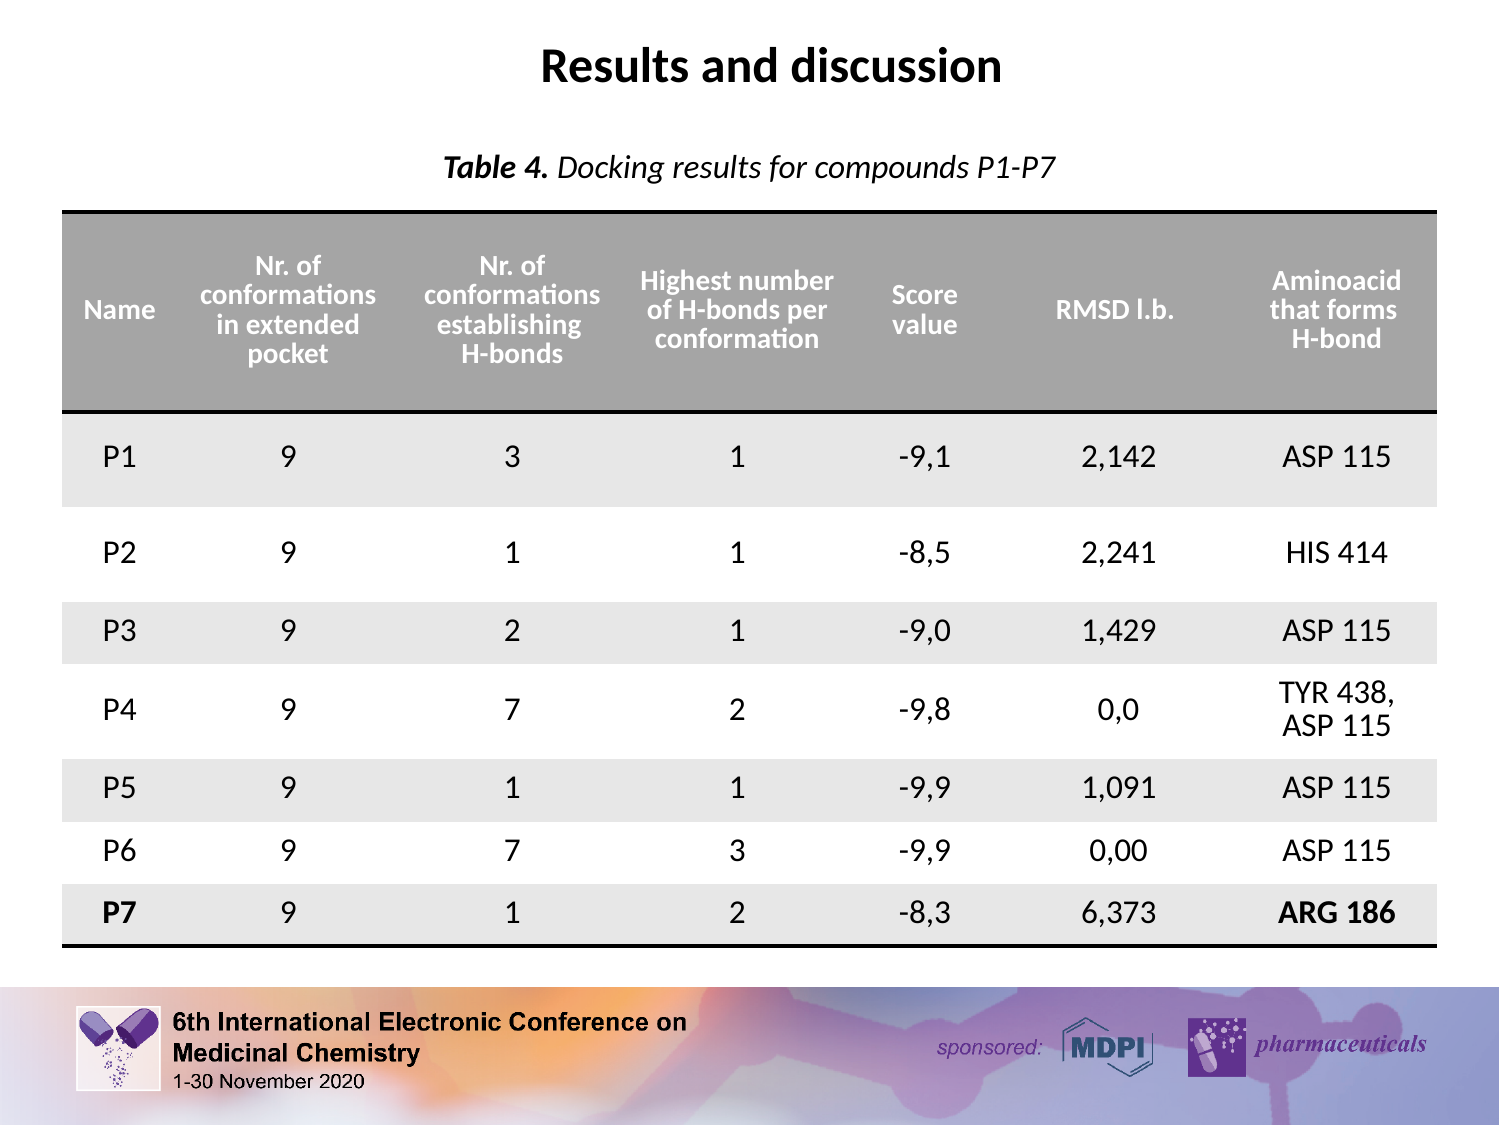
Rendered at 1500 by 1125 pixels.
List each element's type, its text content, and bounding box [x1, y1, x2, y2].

table_cell TYR 438, ASP 115 [1237, 664, 1437, 759]
table_cell 9 [177, 414, 400, 507]
table_cell 1,091 [1000, 759, 1237, 822]
table_cell 0,0 [1000, 664, 1237, 759]
table_header Name [62, 214, 177, 410]
text_box Results and discussion [103, 25, 1441, 101]
table_cell 1 [625, 602, 850, 664]
table_cell 2,142 [1000, 414, 1237, 507]
table_cell ASP 115 [1237, 602, 1437, 664]
table_cell 1 [400, 759, 625, 822]
table_cell 0,00 [1000, 822, 1237, 884]
table_cell 3 [400, 414, 625, 507]
table_cell -9,9 [850, 759, 1000, 822]
table_header Highest number of H-bonds per conformation [625, 214, 850, 410]
table_cell 1 [625, 507, 850, 602]
picture [0, 987, 1499, 1125]
table_cell P2 [62, 507, 177, 602]
table_cell ASP 115 [1237, 759, 1437, 822]
table_cell 9 [177, 507, 400, 602]
table_cell 2 [625, 884, 850, 944]
table_cell -9,0 [850, 602, 1000, 664]
table_cell 9 [177, 759, 400, 822]
table_cell 2 [400, 602, 625, 664]
table_header Aminoacid that forms H-bond [1237, 214, 1437, 410]
table_cell 7 [400, 664, 625, 759]
table_cell 1 [400, 507, 625, 602]
table_cell 3 [625, 822, 850, 884]
table_header Score value [850, 214, 1000, 410]
table_cell P7 [62, 884, 177, 944]
table_cell P4 [62, 664, 177, 759]
table_cell P3 [62, 602, 177, 664]
table_cell 9 [177, 822, 400, 884]
table_cell 1 [625, 759, 850, 822]
table_cell -8,5 [850, 507, 1000, 602]
table_cell ARG 186 [1237, 884, 1437, 944]
table_cell 1 [400, 884, 625, 944]
table_cell P5 [62, 759, 177, 822]
table_cell -8,3 [850, 884, 1000, 944]
table_cell 1,429 [1000, 602, 1237, 664]
table_cell 2,241 [1000, 507, 1237, 602]
table_cell -9,9 [850, 822, 1000, 884]
table_header Nr. of conformations in extended pocket [177, 214, 400, 410]
table_cell 9 [177, 884, 400, 944]
table_cell P6 [62, 822, 177, 884]
table_cell 9 [177, 664, 400, 759]
table_cell P1 [62, 414, 177, 507]
table_header Nr. of conformations establishing H-bonds [400, 214, 625, 410]
table_cell 1 [625, 414, 850, 507]
table_cell ASP 115 [1237, 822, 1437, 884]
table_cell -9,1 [850, 414, 1000, 507]
table_cell 9 [177, 602, 400, 664]
table_cell 6,373 [1000, 884, 1237, 944]
text_box Table 4. Docking results for compounds P1-P7 [152, 137, 1347, 193]
table_cell ASP 115 [1237, 414, 1437, 507]
table_cell 7 [400, 822, 625, 884]
table_header RMSD l.b. [1000, 214, 1237, 410]
table_cell HIS 414 [1237, 507, 1437, 602]
table_cell 2 [625, 664, 850, 759]
table_cell -9,8 [850, 664, 1000, 759]
